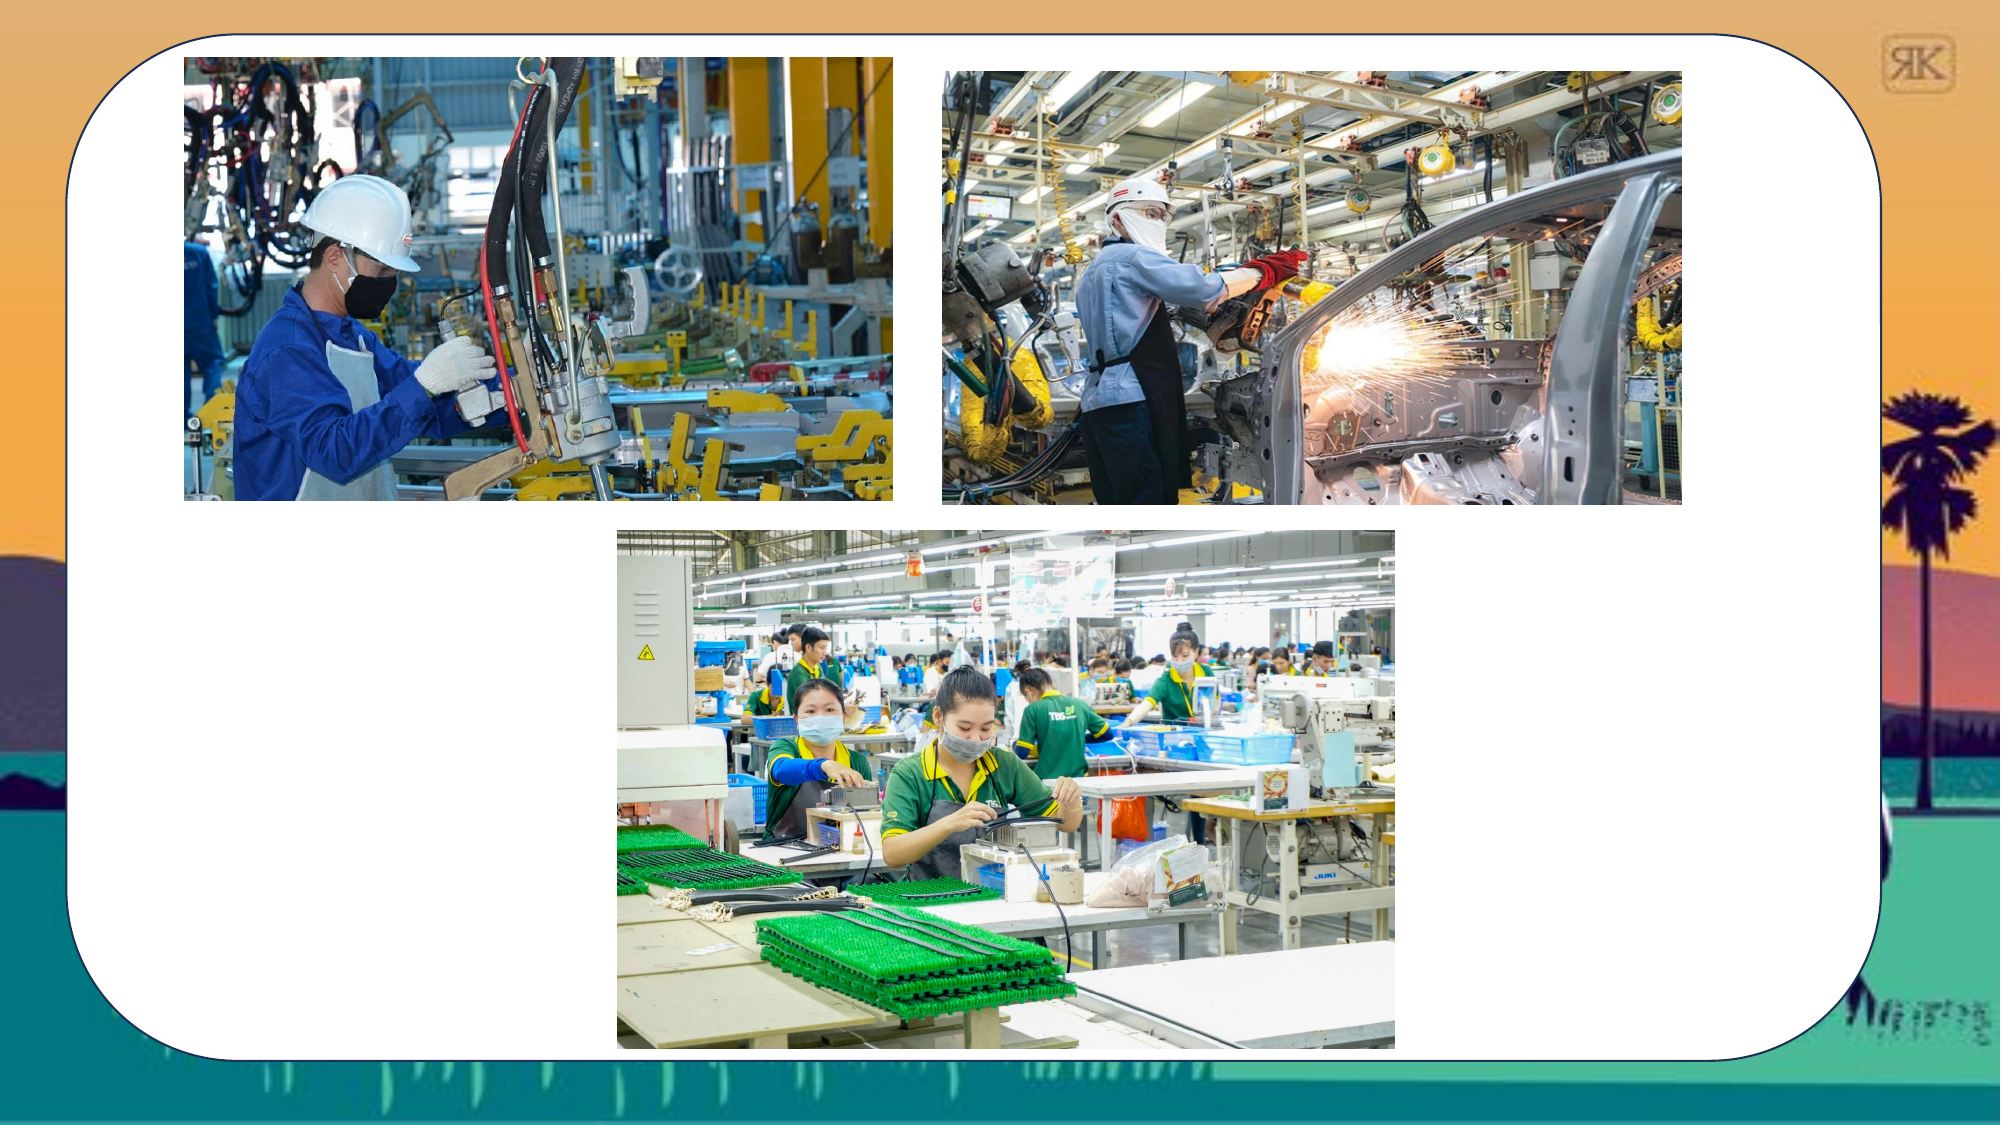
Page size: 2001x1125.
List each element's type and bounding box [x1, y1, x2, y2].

picture [0, 0, 2000, 1125]
text_box [65, 33, 1883, 1062]
